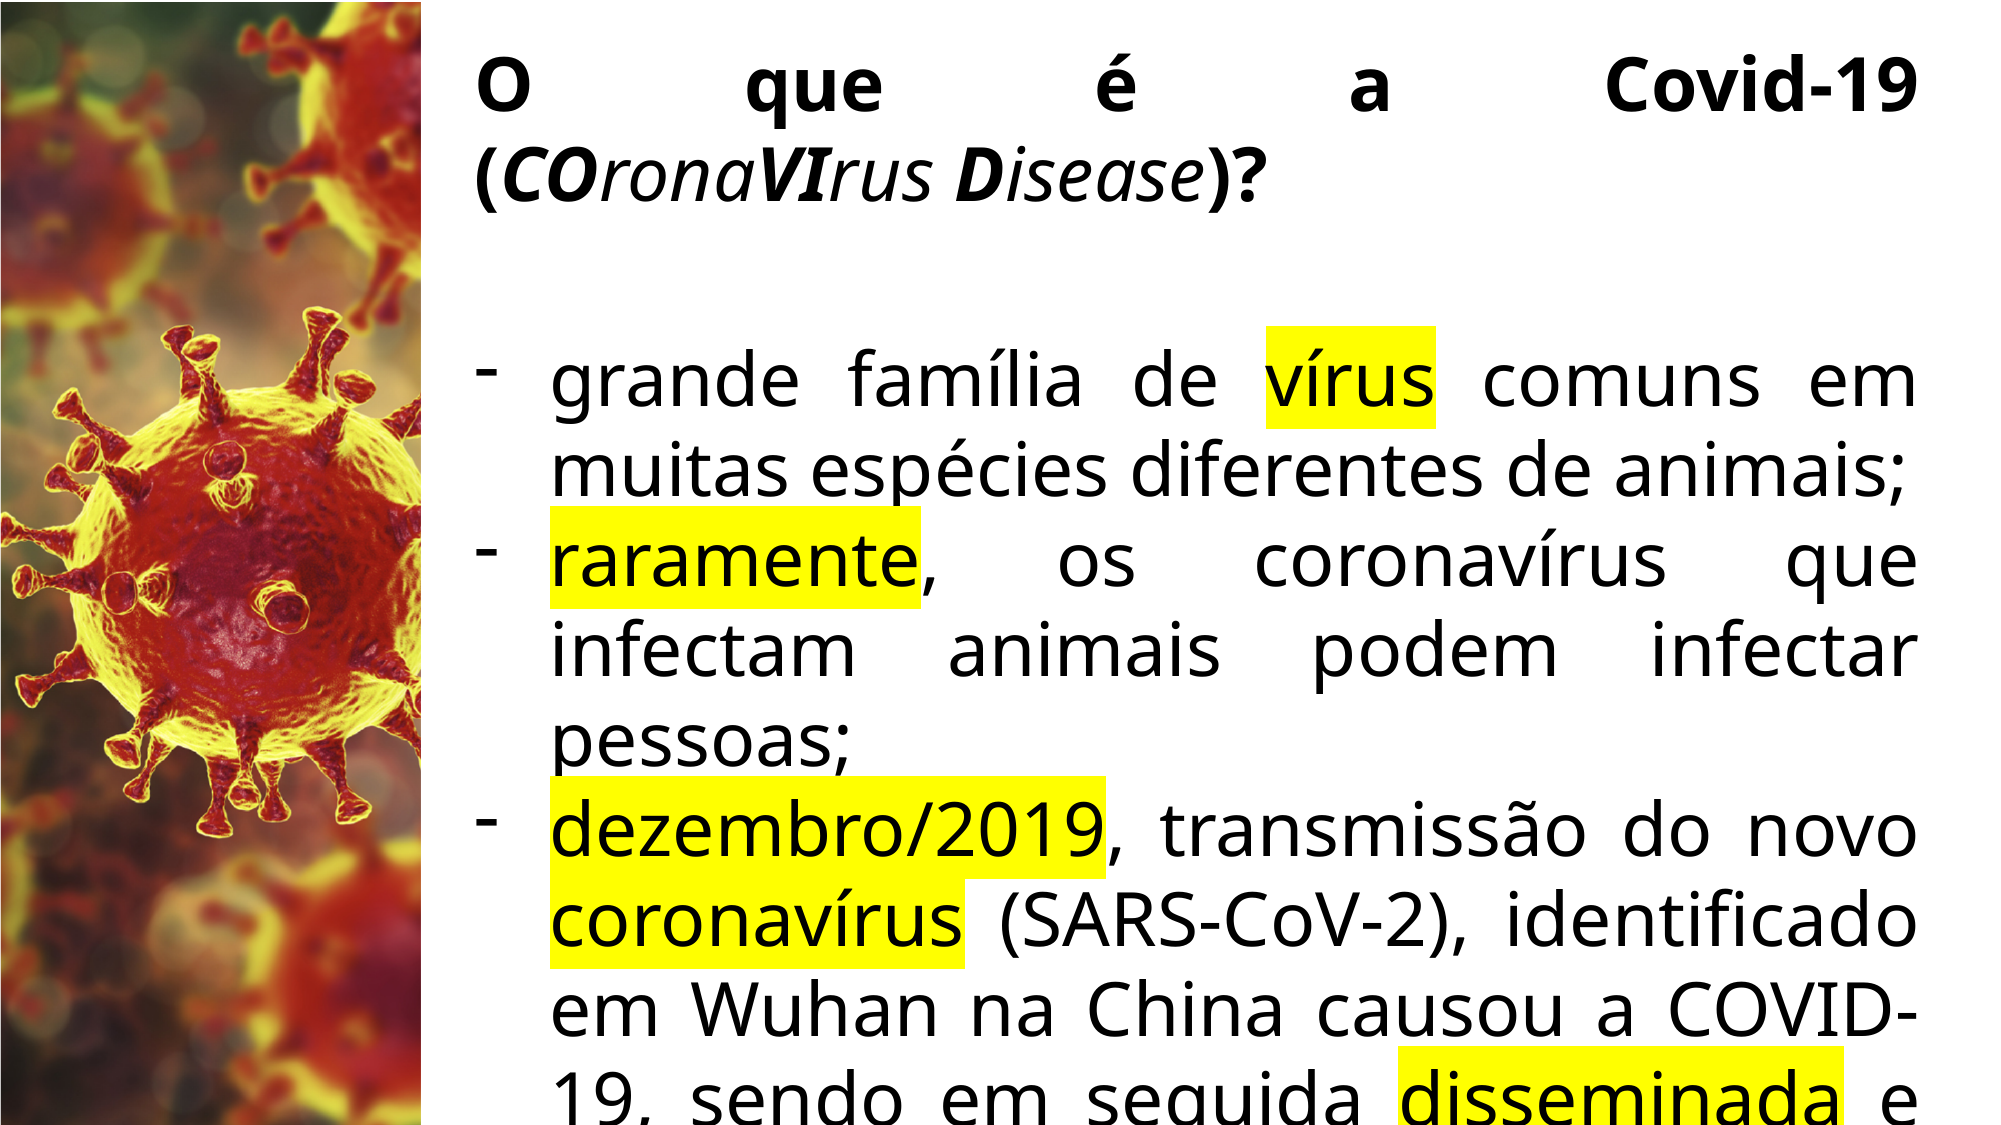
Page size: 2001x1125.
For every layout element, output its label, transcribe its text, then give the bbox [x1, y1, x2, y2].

text_box O que é a Covid-19 (COronaVIrus Disease)? grande família de vírus comuns em muitas espécies diferentes de animais; raramente, os coronavírus que infectam animais podem infectar pessoas; dezembro/2019, transmissão do novo coronavírus (SARS-CoV-2), identificado em Wuhan na China causou a COVID-19, sendo em seguida disseminada e transmitida pessoa a pessoa; [459, 29, 1935, 1125]
picture [0, 3, 776, 1125]
